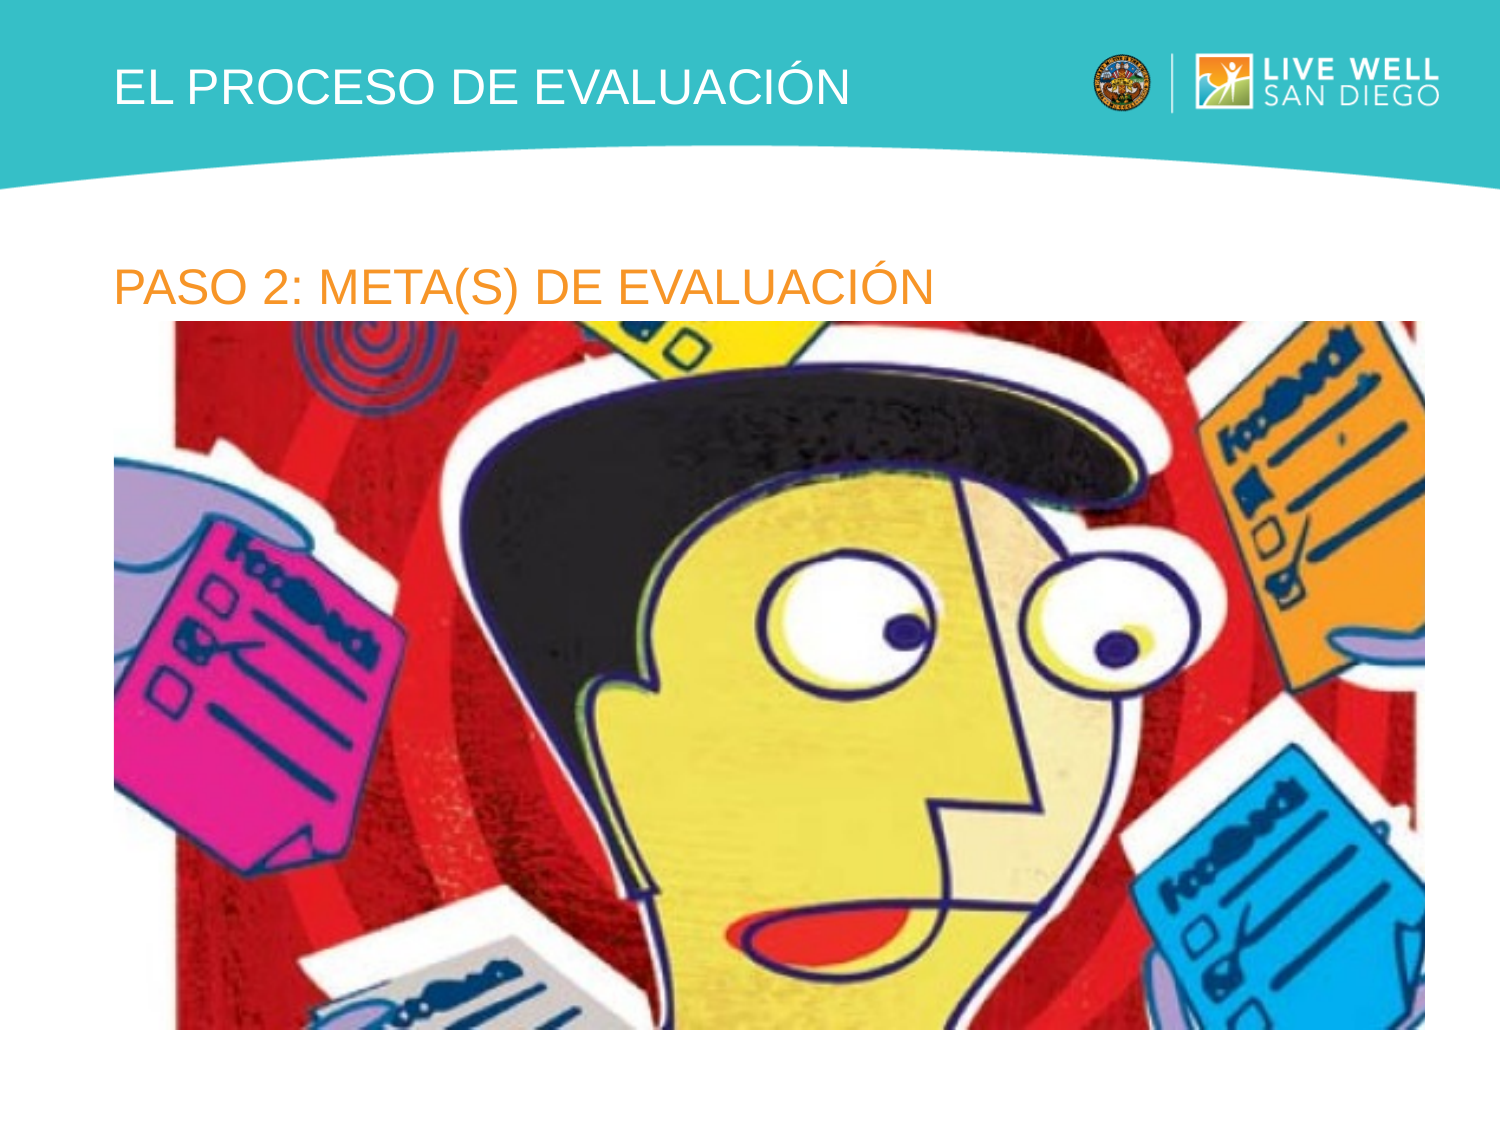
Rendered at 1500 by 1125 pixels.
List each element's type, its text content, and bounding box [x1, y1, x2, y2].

list Paso 2: meta(s) de evaluación [113, 224, 1425, 320]
picture [0, 0, 1500, 1125]
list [113, 321, 1426, 1030]
title El proceso de evaluación [113, 27, 1052, 150]
